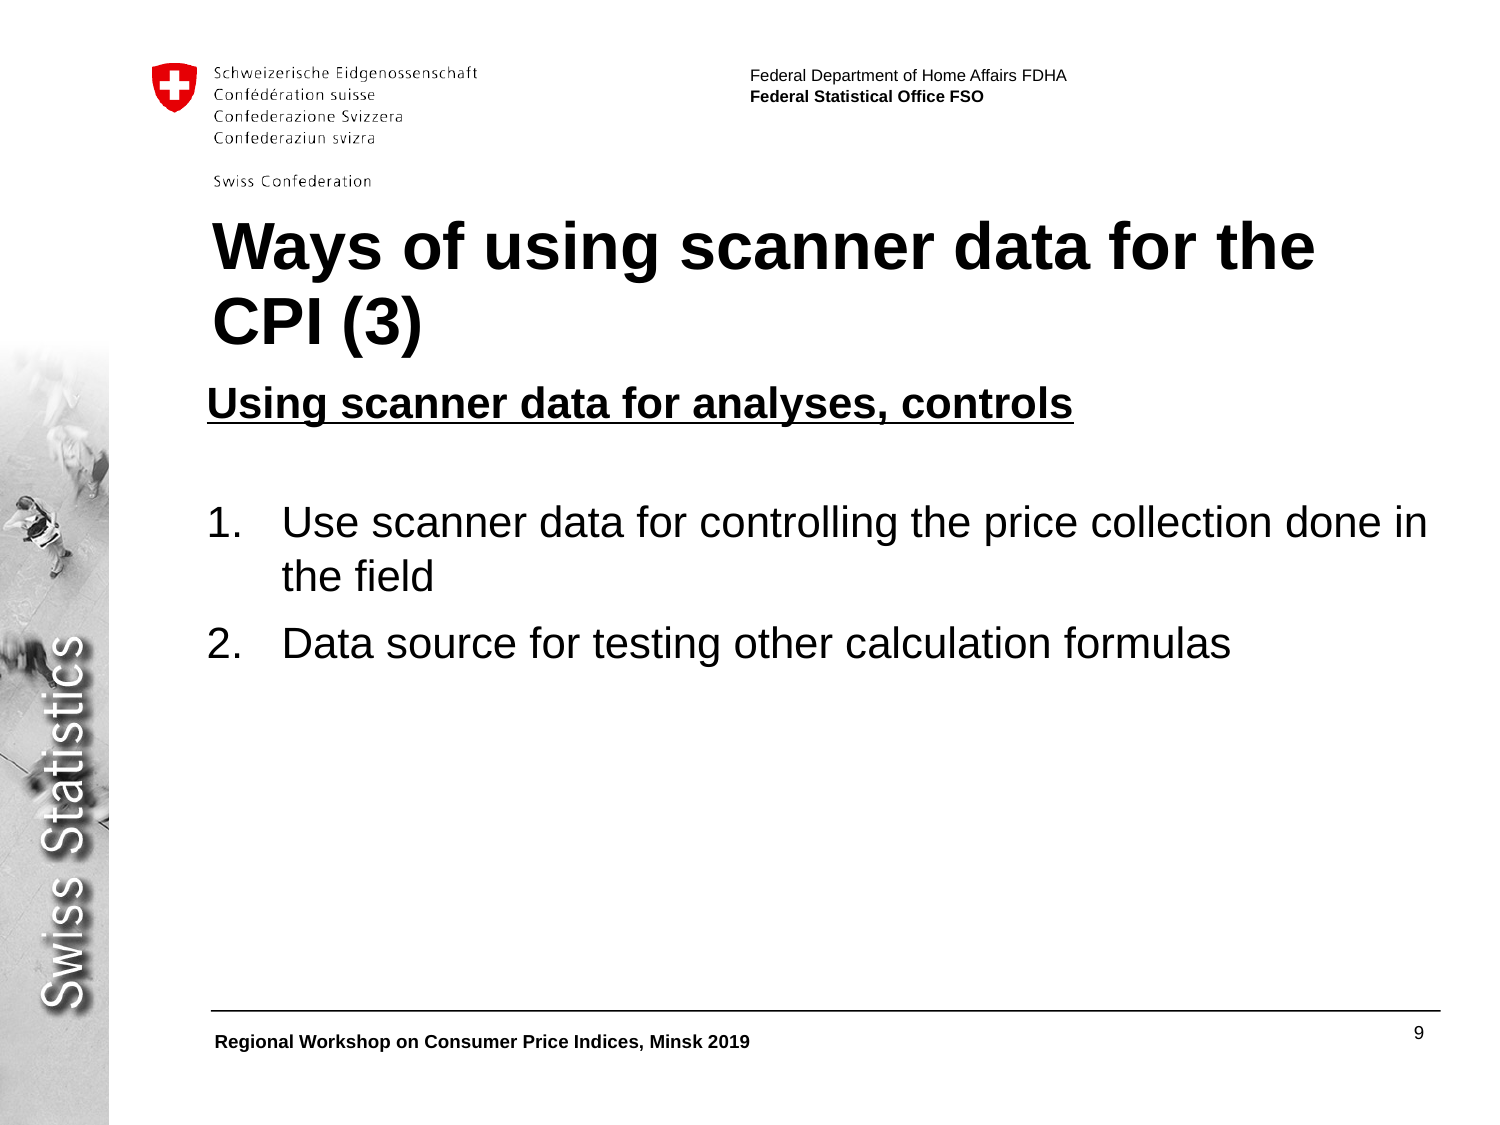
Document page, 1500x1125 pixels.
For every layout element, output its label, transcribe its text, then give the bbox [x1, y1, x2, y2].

picture [0, 105, 109, 1125]
picture [152, 63, 477, 187]
text_box Use scanner data for controlling the price collection done in the field Data source for testing other calculation formulas [206, 491, 1431, 929]
text_box Using scanner data for analyses, controls [206, 373, 1431, 433]
title Ways of using scanner data for the CPI (3) [212, 208, 1437, 350]
